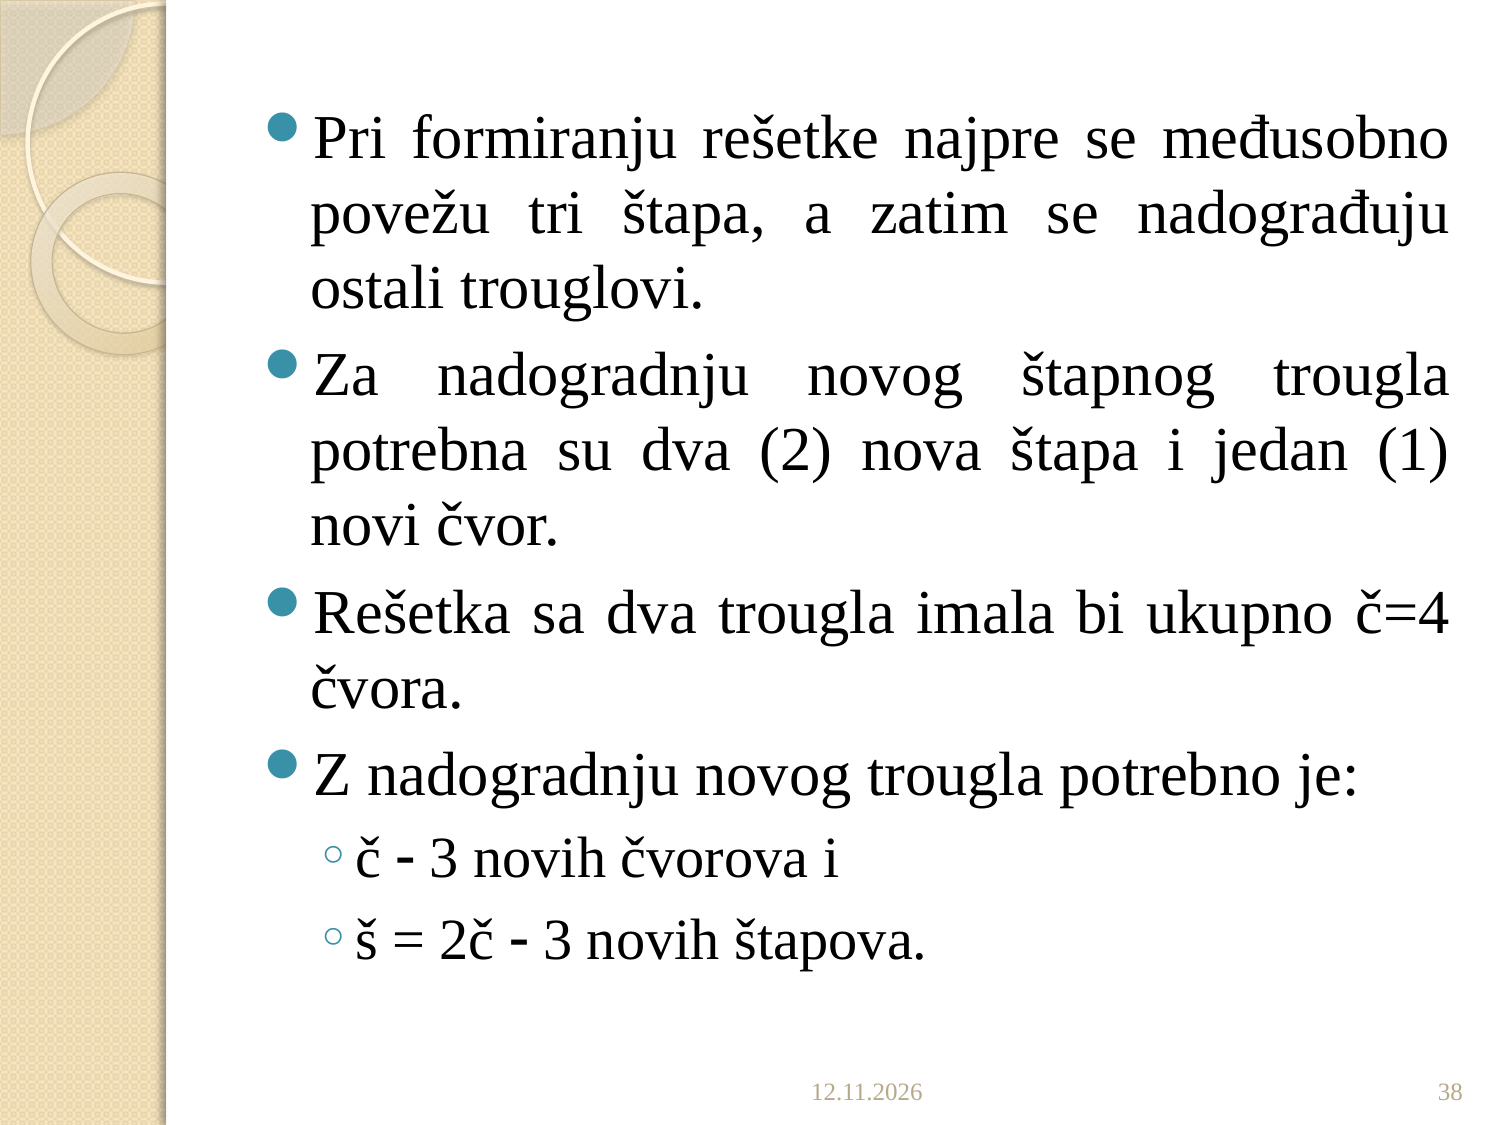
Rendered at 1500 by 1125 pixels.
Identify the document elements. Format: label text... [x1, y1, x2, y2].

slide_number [587, 1034, 938, 1113]
list Pri formiranju rešetke najpre se međusobno povežu tri štapa, a zatim se nadograđuju ostali trouglovi. Za nadogradnju novog štapnog trougla potrebna su dva (2) nova štapa i jedan (1) novi čvor. Rešetka sa dva trougla imala bi ukupno č=4 čvora. Z nadogradnju novog trougla potrebno je: č  3 novih čvorova i š = 2č  3 novih štapova. [235, 88, 1466, 1016]
slide_number 38 [1413, 1034, 1488, 1113]
